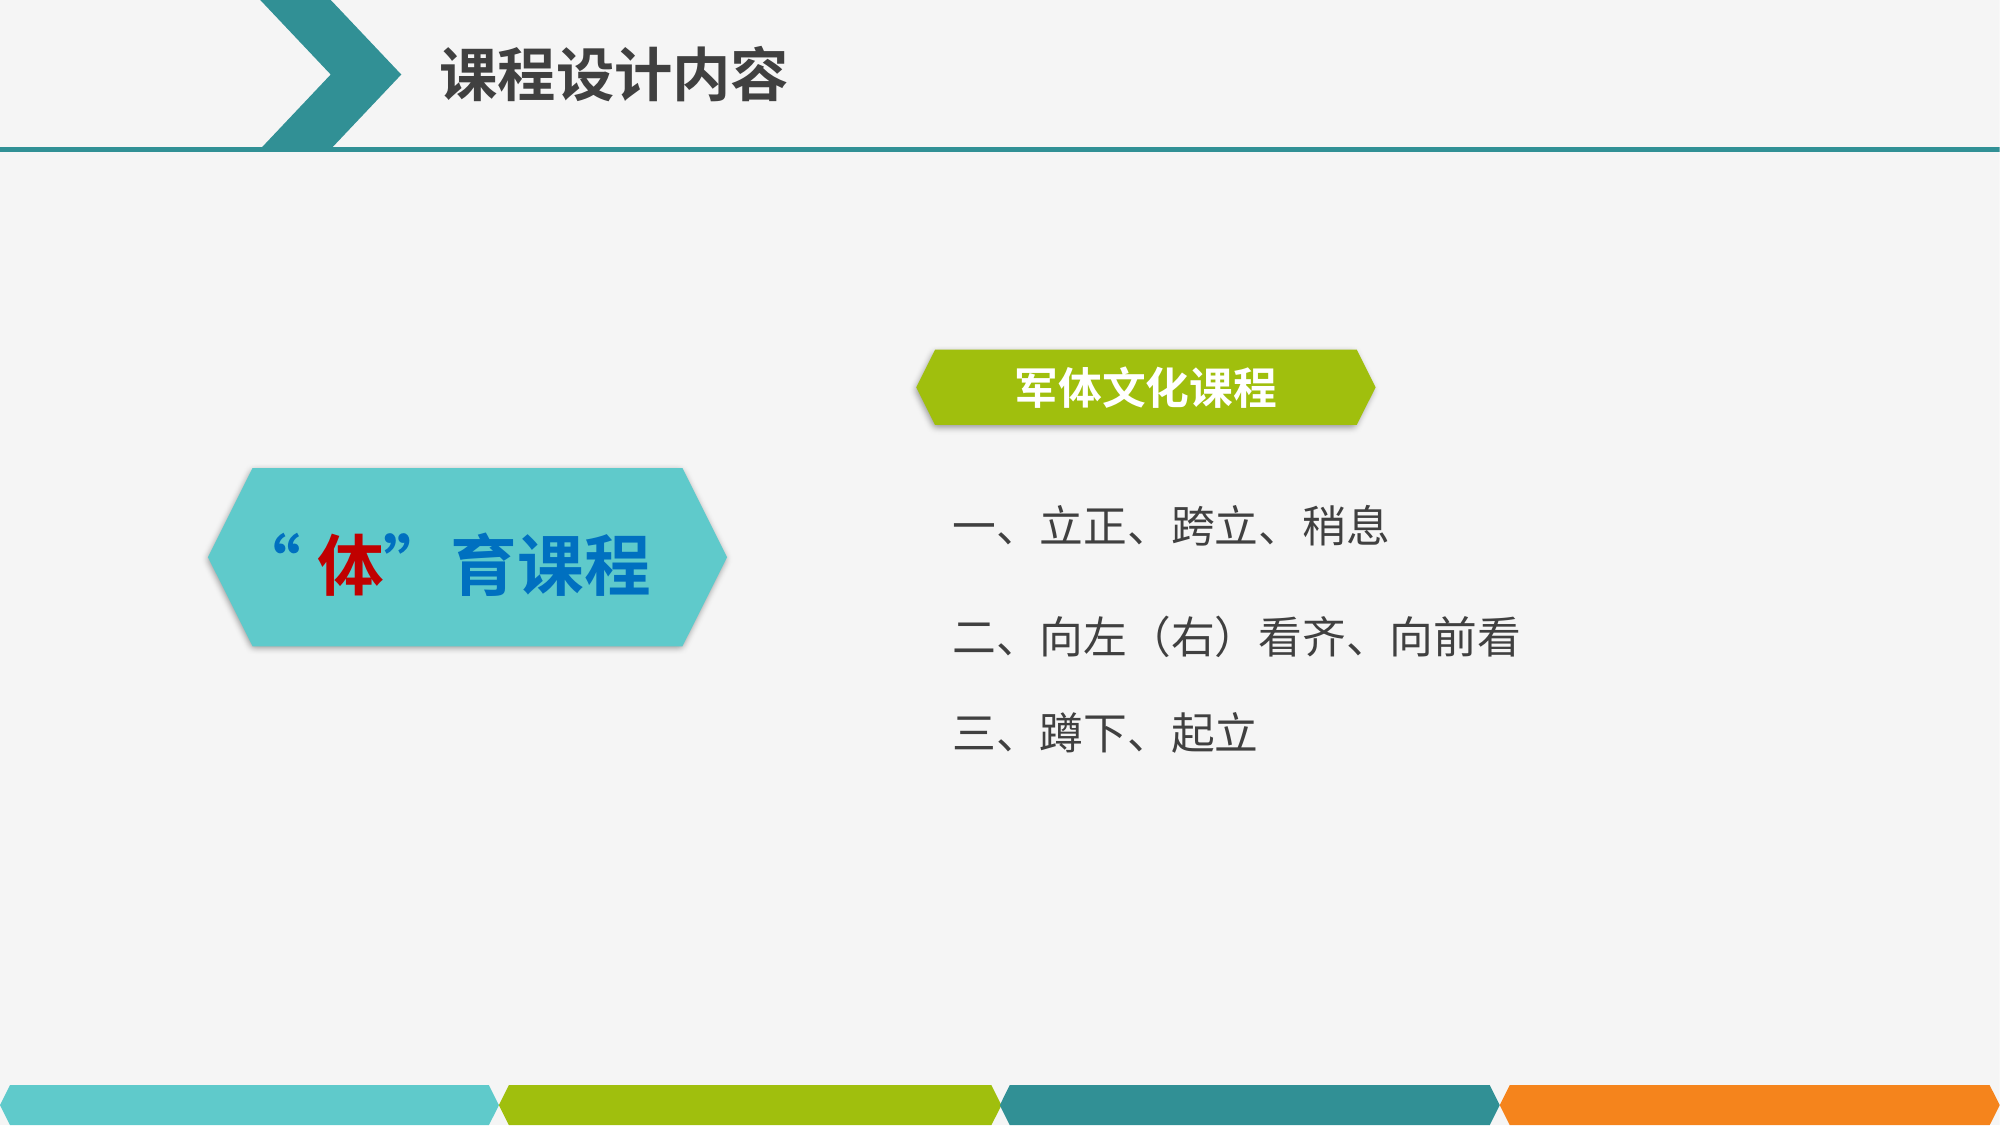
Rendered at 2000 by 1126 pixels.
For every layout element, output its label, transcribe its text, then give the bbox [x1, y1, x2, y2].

text_box 军体文化课程 [913, 346, 1379, 429]
text_box “体”育课程 [219, 516, 681, 612]
text_box 课程设计内容 [424, 31, 1095, 116]
text_box [225, 464, 730, 650]
text_box [258, 0, 403, 148]
text_box 二、向左（右）看齐、向前看 [937, 601, 1536, 670]
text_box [0, 1084, 2000, 1126]
text_box 三、蹲下、起立 [937, 698, 1274, 766]
text_box 一、立正、跨立、稍息 [937, 491, 1405, 559]
text_box [205, 528, 219, 587]
